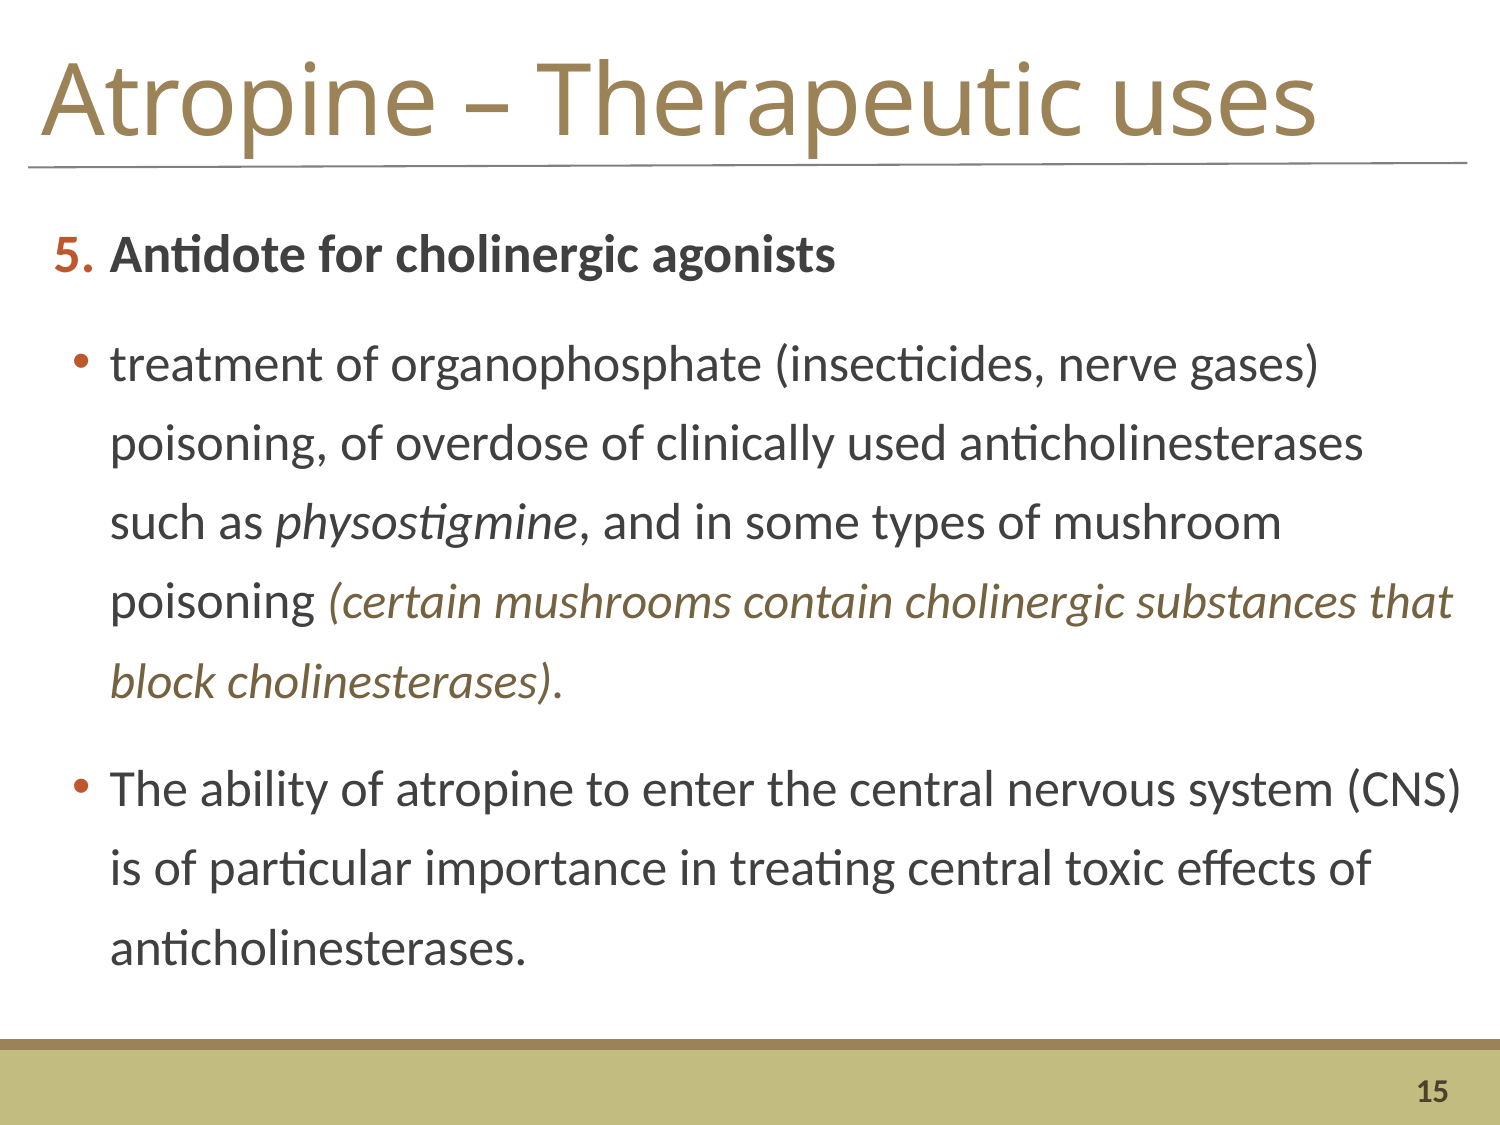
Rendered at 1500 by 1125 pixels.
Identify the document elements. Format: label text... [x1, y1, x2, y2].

list Antidote for cholinergic agonists treatment of organophosphate (insecticides, nerve gases) poisoning, of overdose of clinically used anticholinesterases such as physostigmine, and in some types of mushroom poisoning (certain mushrooms contain cholinergic substances that block cholinesterases). The ability of atropine to enter the central nervous system (CNS) is of particular importance in treating central toxic effects of anticholinesterases. [43, 210, 1468, 1088]
title Atropine – Therapeutic uses [26, 27, 1468, 163]
slide_number 15 [1302, 1059, 1465, 1120]
